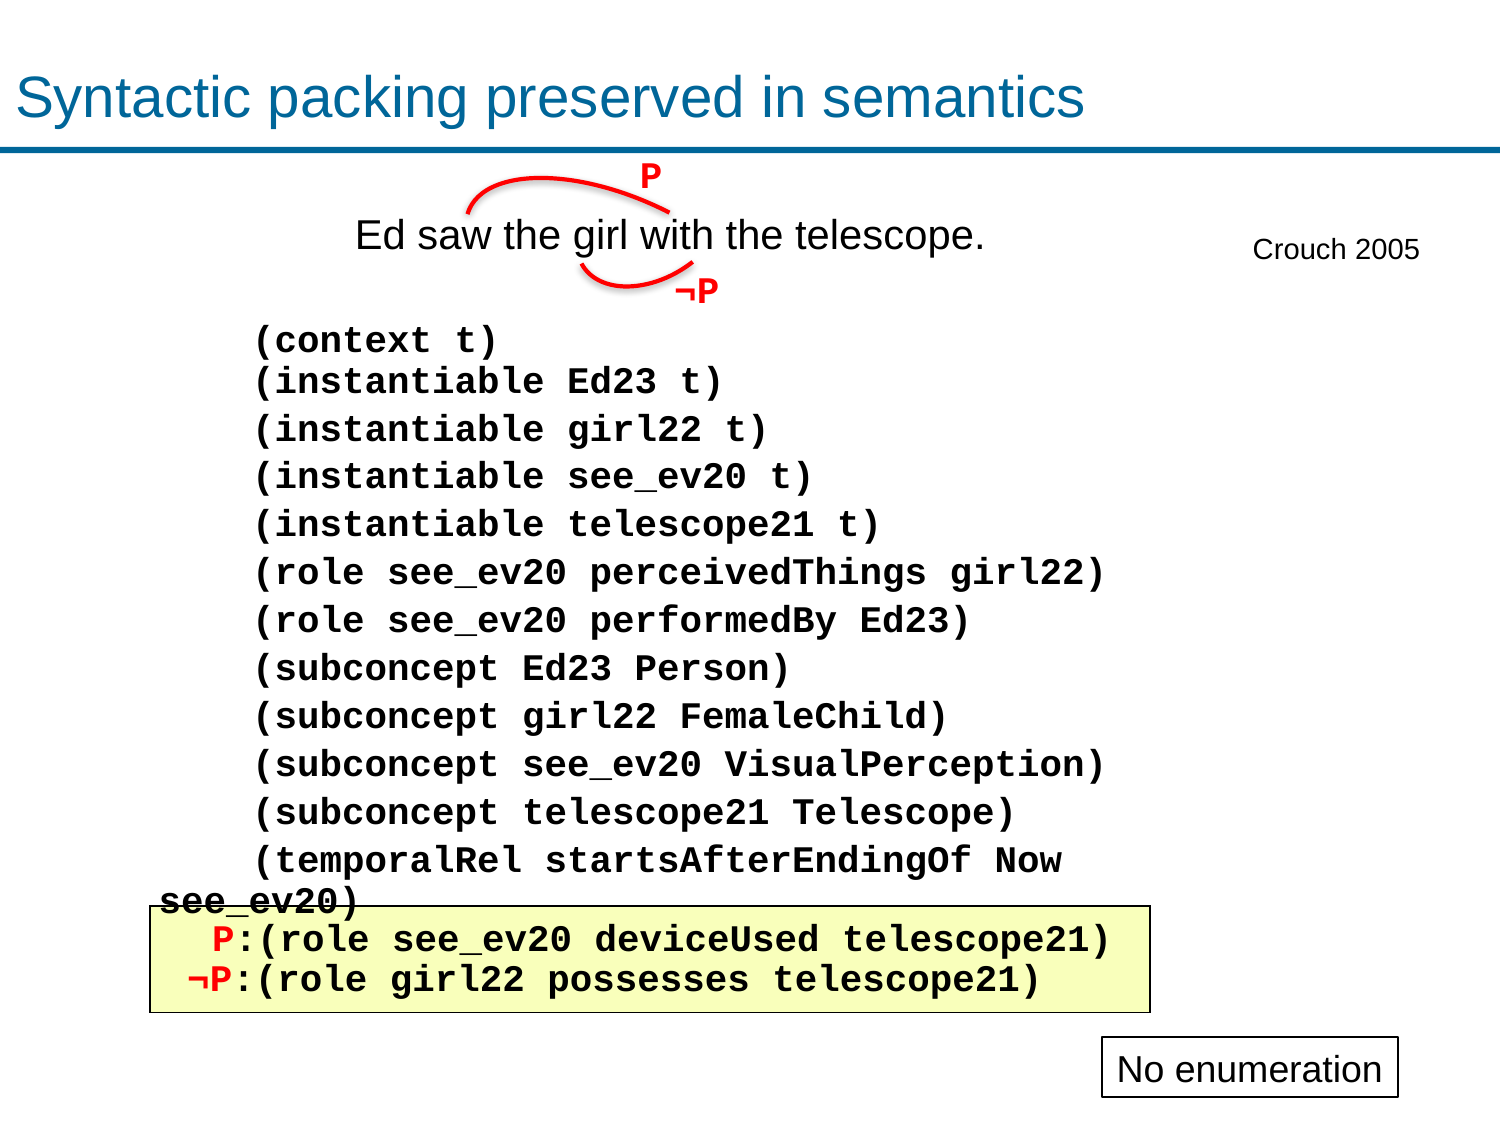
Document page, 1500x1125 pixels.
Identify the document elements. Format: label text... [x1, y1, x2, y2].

title Syntactic packing preserved in semantics [0, 49, 1426, 138]
list (context t) (instantiable Ed23 t) (instantiable girl22 t) (instantiable see_ev20 t) (instantiable telescope21 t) (role see_ev20 perceivedThings girl22) (role see_ev20 performedBy Ed23) (subconcept Ed23 Person) (subconcept girl22 FemaleChild) (subconcept see_ev20 VisualPerception) (subconcept telescope21 Telescope) (temporalRel startsAfterEndingOf Now see_ev20) [87, 312, 1301, 901]
text_box No enumeration [1101, 1037, 1398, 1098]
text_box ¬P [659, 258, 735, 319]
text_box Ed saw the girl with the telescope. [340, 200, 573, 265]
text_box P:(role see_ev20 deviceUsed telescope21) ¬P:(role girl22 possesses telescope21) [150, 906, 1150, 1013]
text_box Crouch 2005 [1237, 222, 1436, 273]
text_box [465, 175, 671, 276]
text_box Ed saw the girl with the telescope. [663, 200, 1002, 265]
text_box [581, 232, 689, 289]
text_box P [625, 143, 678, 204]
